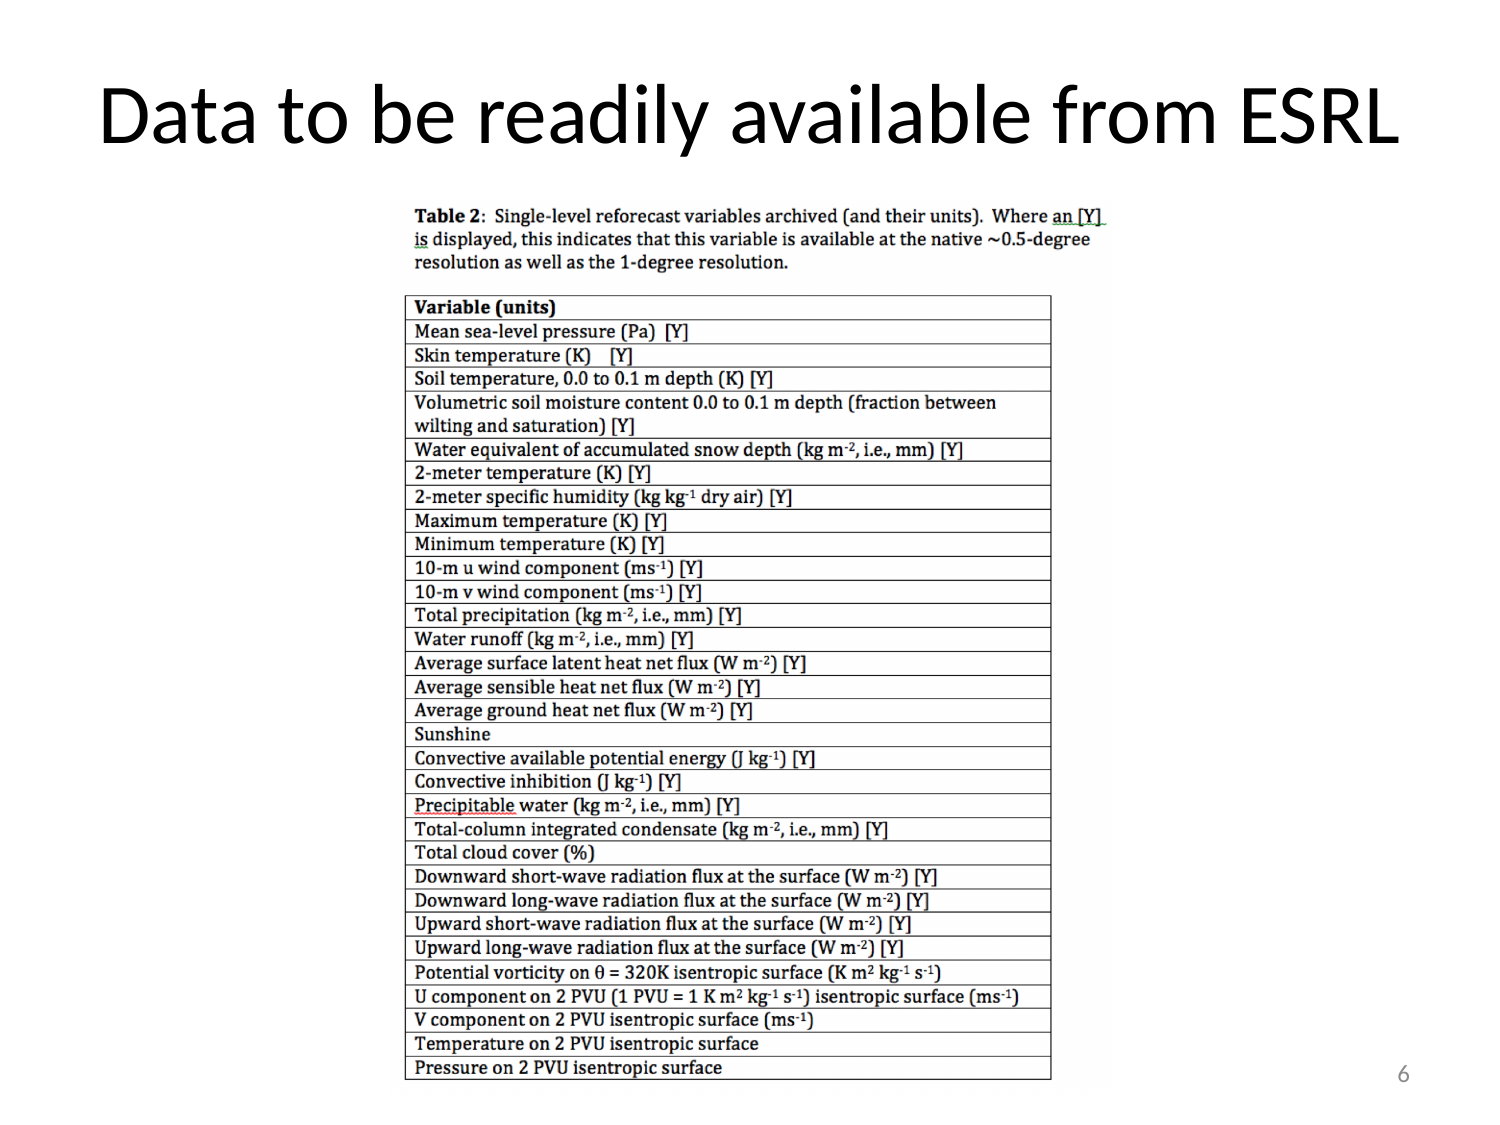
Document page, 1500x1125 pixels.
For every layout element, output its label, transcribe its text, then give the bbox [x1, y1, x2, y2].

slide_number 6 [1074, 1042, 1425, 1103]
picture [386, 197, 1111, 1094]
title Data to be readily available from ESRL [75, 45, 1425, 174]
